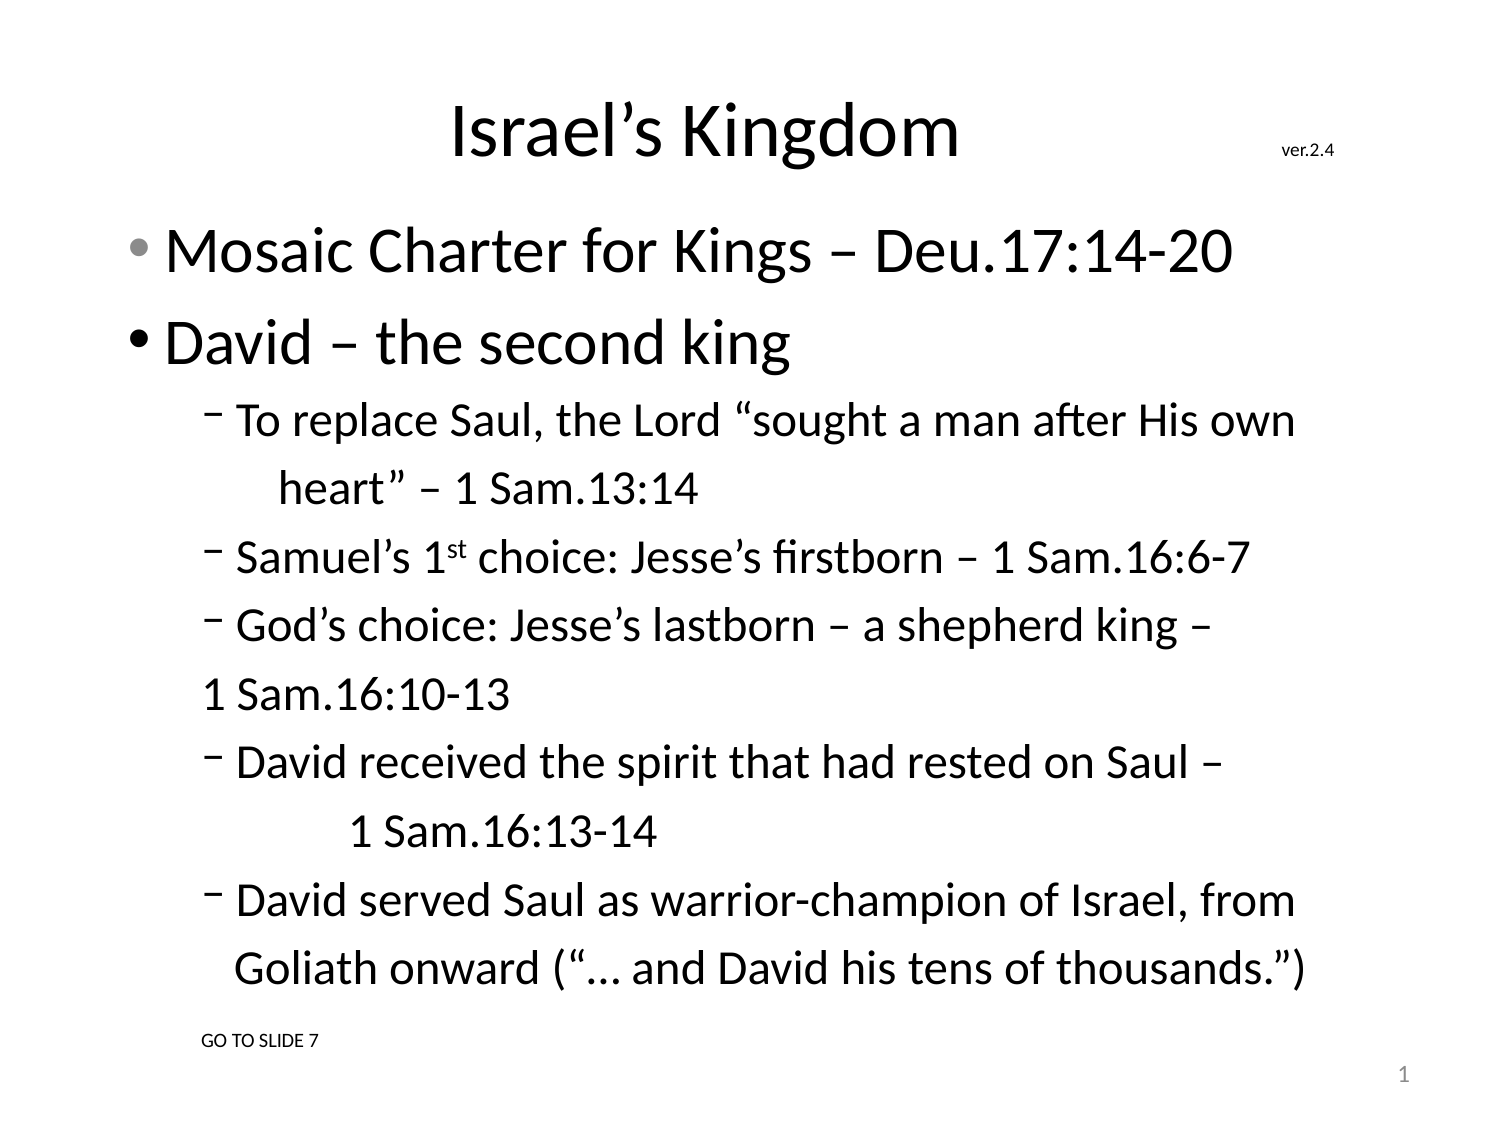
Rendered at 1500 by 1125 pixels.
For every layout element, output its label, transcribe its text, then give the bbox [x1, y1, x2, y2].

title Israel’s Kingdom ver.2.4 [112, 62, 1388, 188]
slide_number 1 [1074, 1042, 1425, 1103]
subtitle Mosaic Charter for Kings – Deu.17:14-20 David – the second king To replace Saul, the Lord “sought a man after His own heart” – 1 Sam.13:14 Samuel’s 1st choice: Jesse’s firstborn – 1 Sam.16:6-7 God’s choice: Jesse’s lastborn – a shepherd king – 1 Sam.16:10-13 David received the spirit that had rested on Saul – 1 Sam.16:13-14 David served Saul as warrior-champion of Israel, from Goliath onward (“… and David his tens of thousands.”) GO TO SLIDE 7 [112, 199, 1388, 1101]
